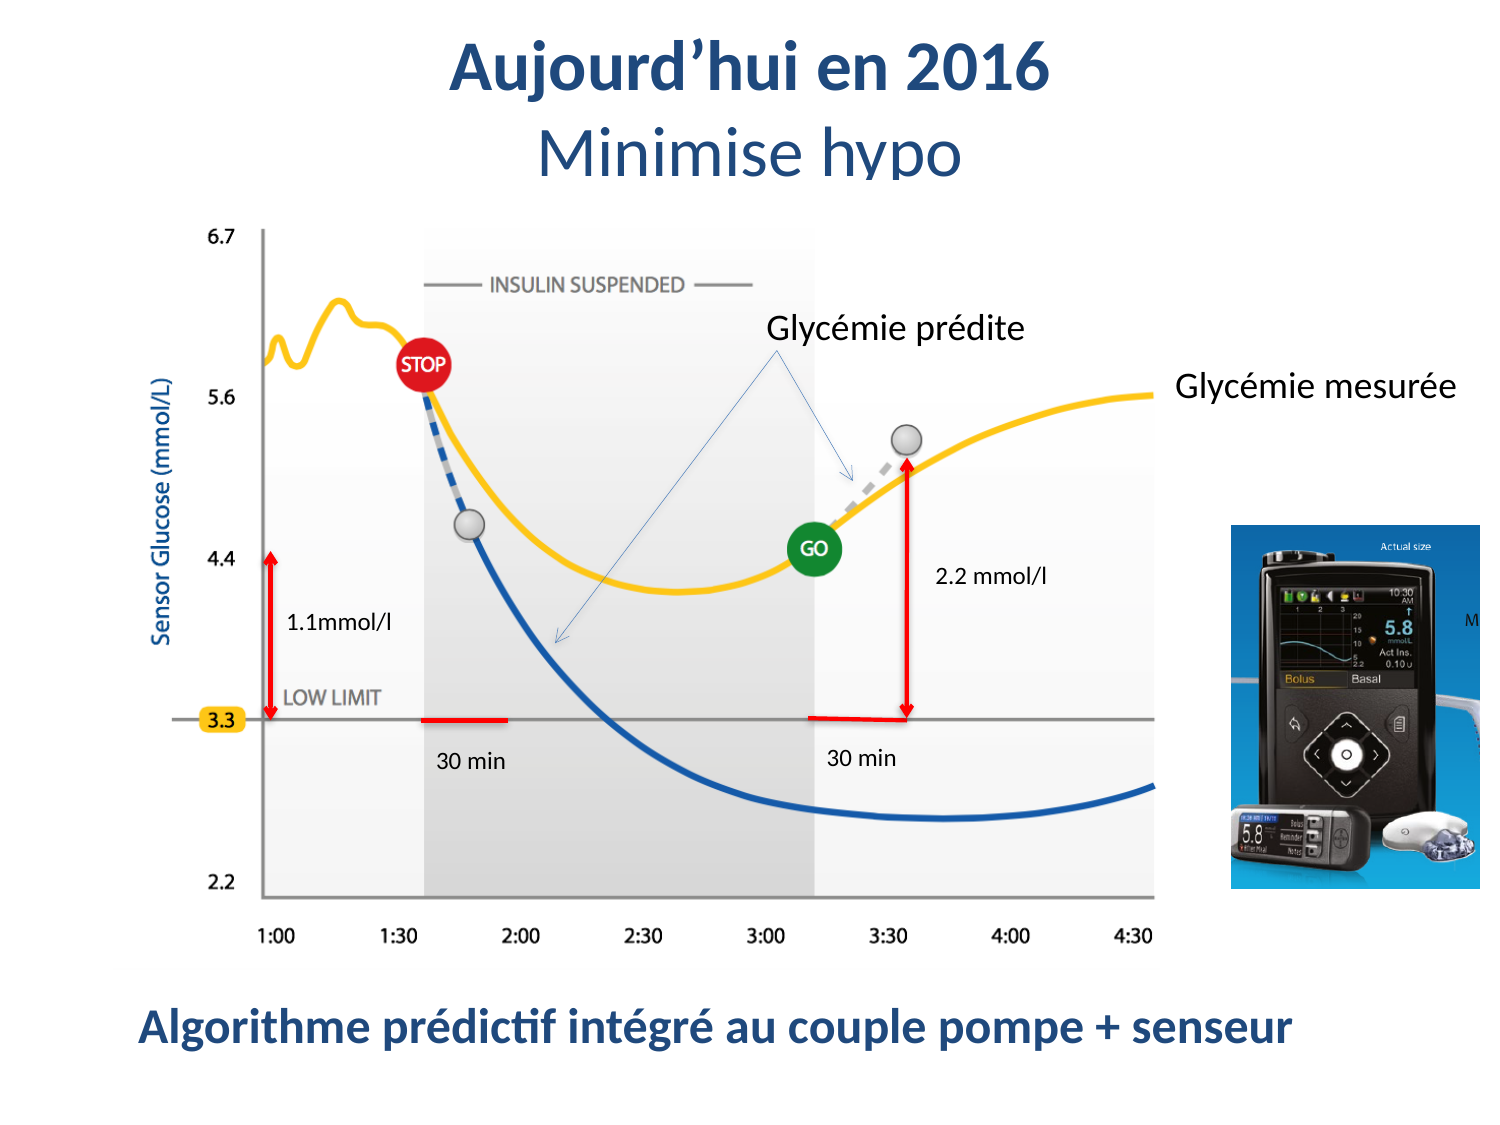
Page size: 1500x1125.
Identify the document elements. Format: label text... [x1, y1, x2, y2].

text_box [807, 717, 902, 721]
picture [113, 180, 1200, 970]
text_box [776, 350, 853, 482]
picture [1230, 525, 1480, 890]
title Aujourd’hui en 2016 Minimise hypo [75, 11, 1425, 199]
text_box Glycémie mesurée [1204, 354, 1473, 414]
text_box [554, 350, 778, 644]
text_box Algorithme prédictif intégré au couple pompe + senseur [123, 986, 1310, 1062]
